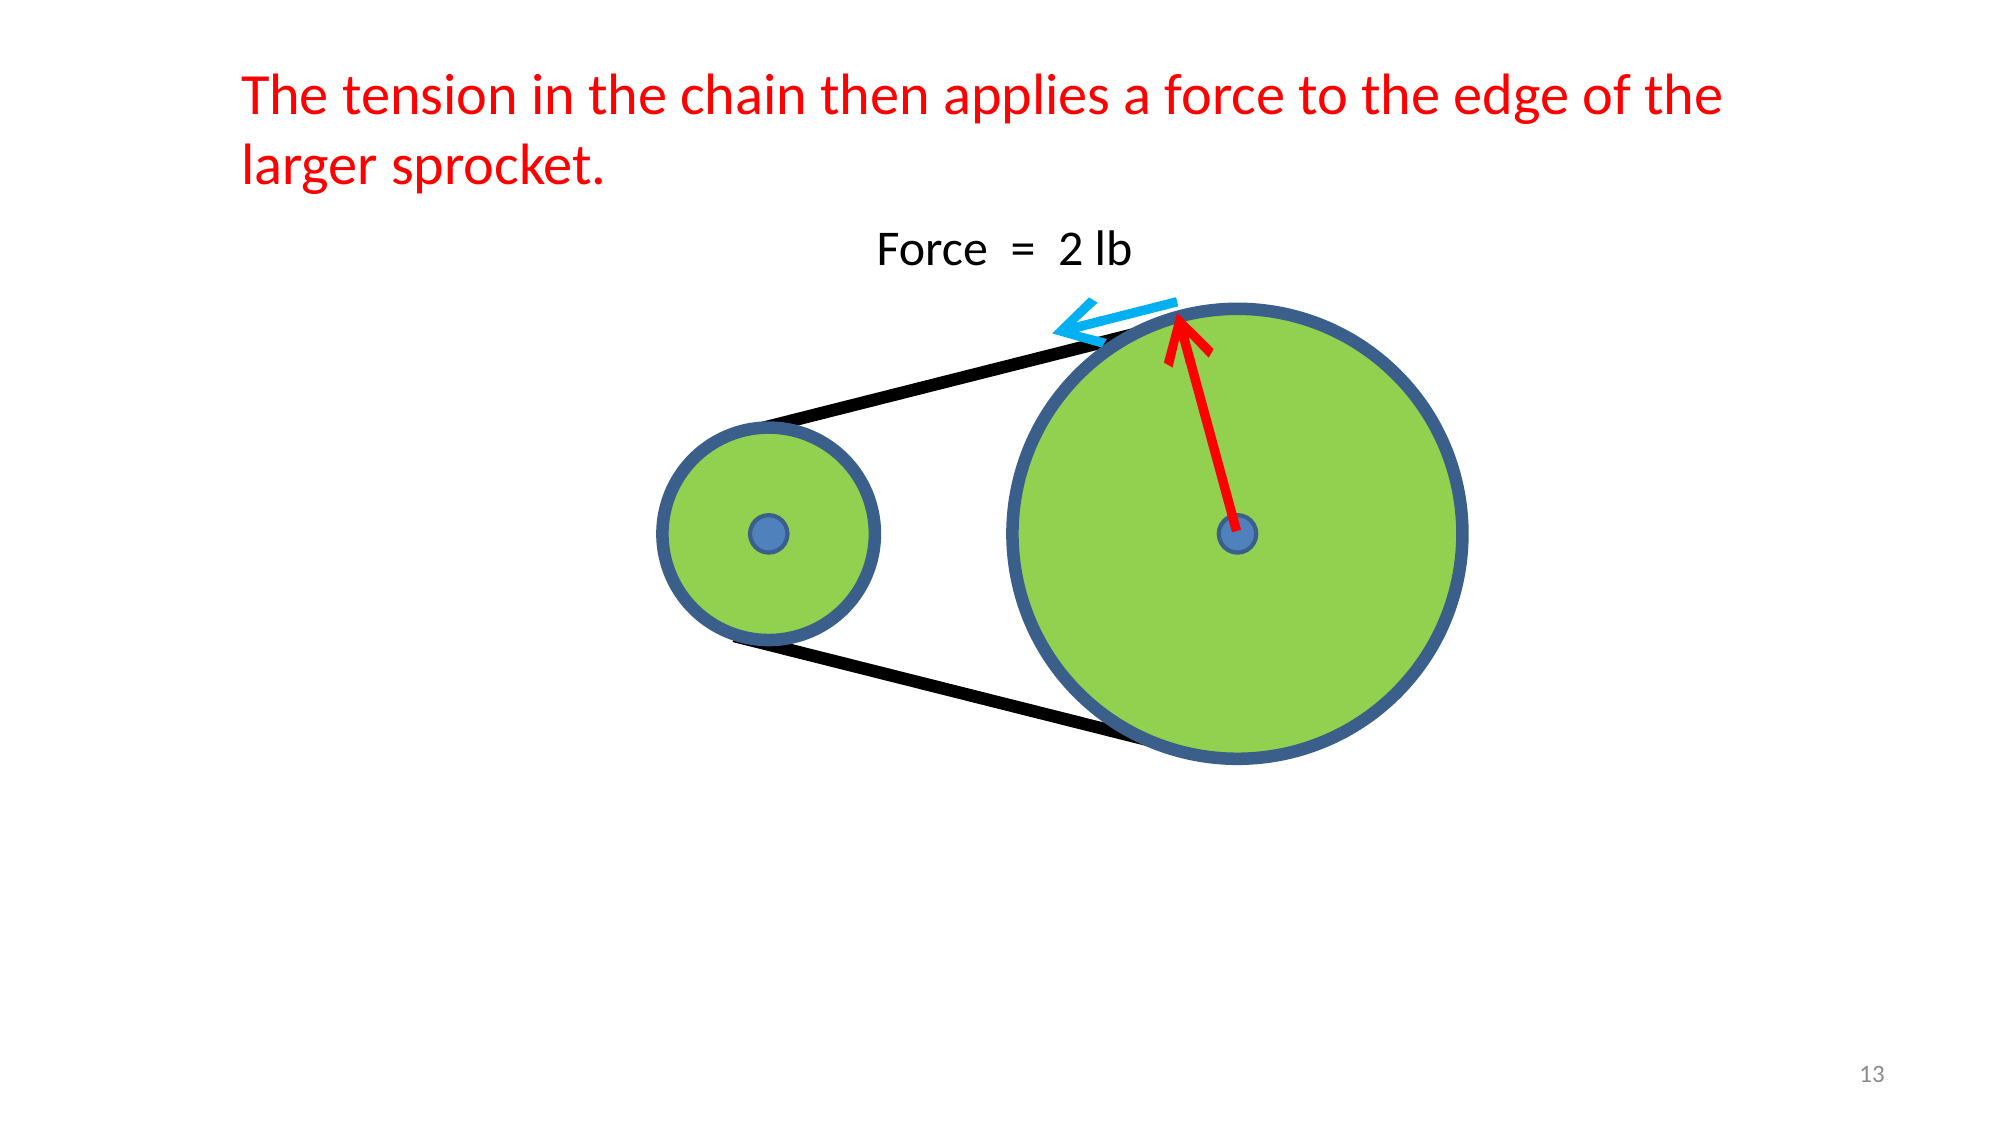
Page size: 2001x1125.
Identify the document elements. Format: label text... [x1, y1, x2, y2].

text_box The tension in the chain then applies a force to the edge of the larger sprocket. [226, 48, 1869, 204]
slide_number 13 [1433, 1042, 1900, 1103]
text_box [662, 207, 1463, 760]
